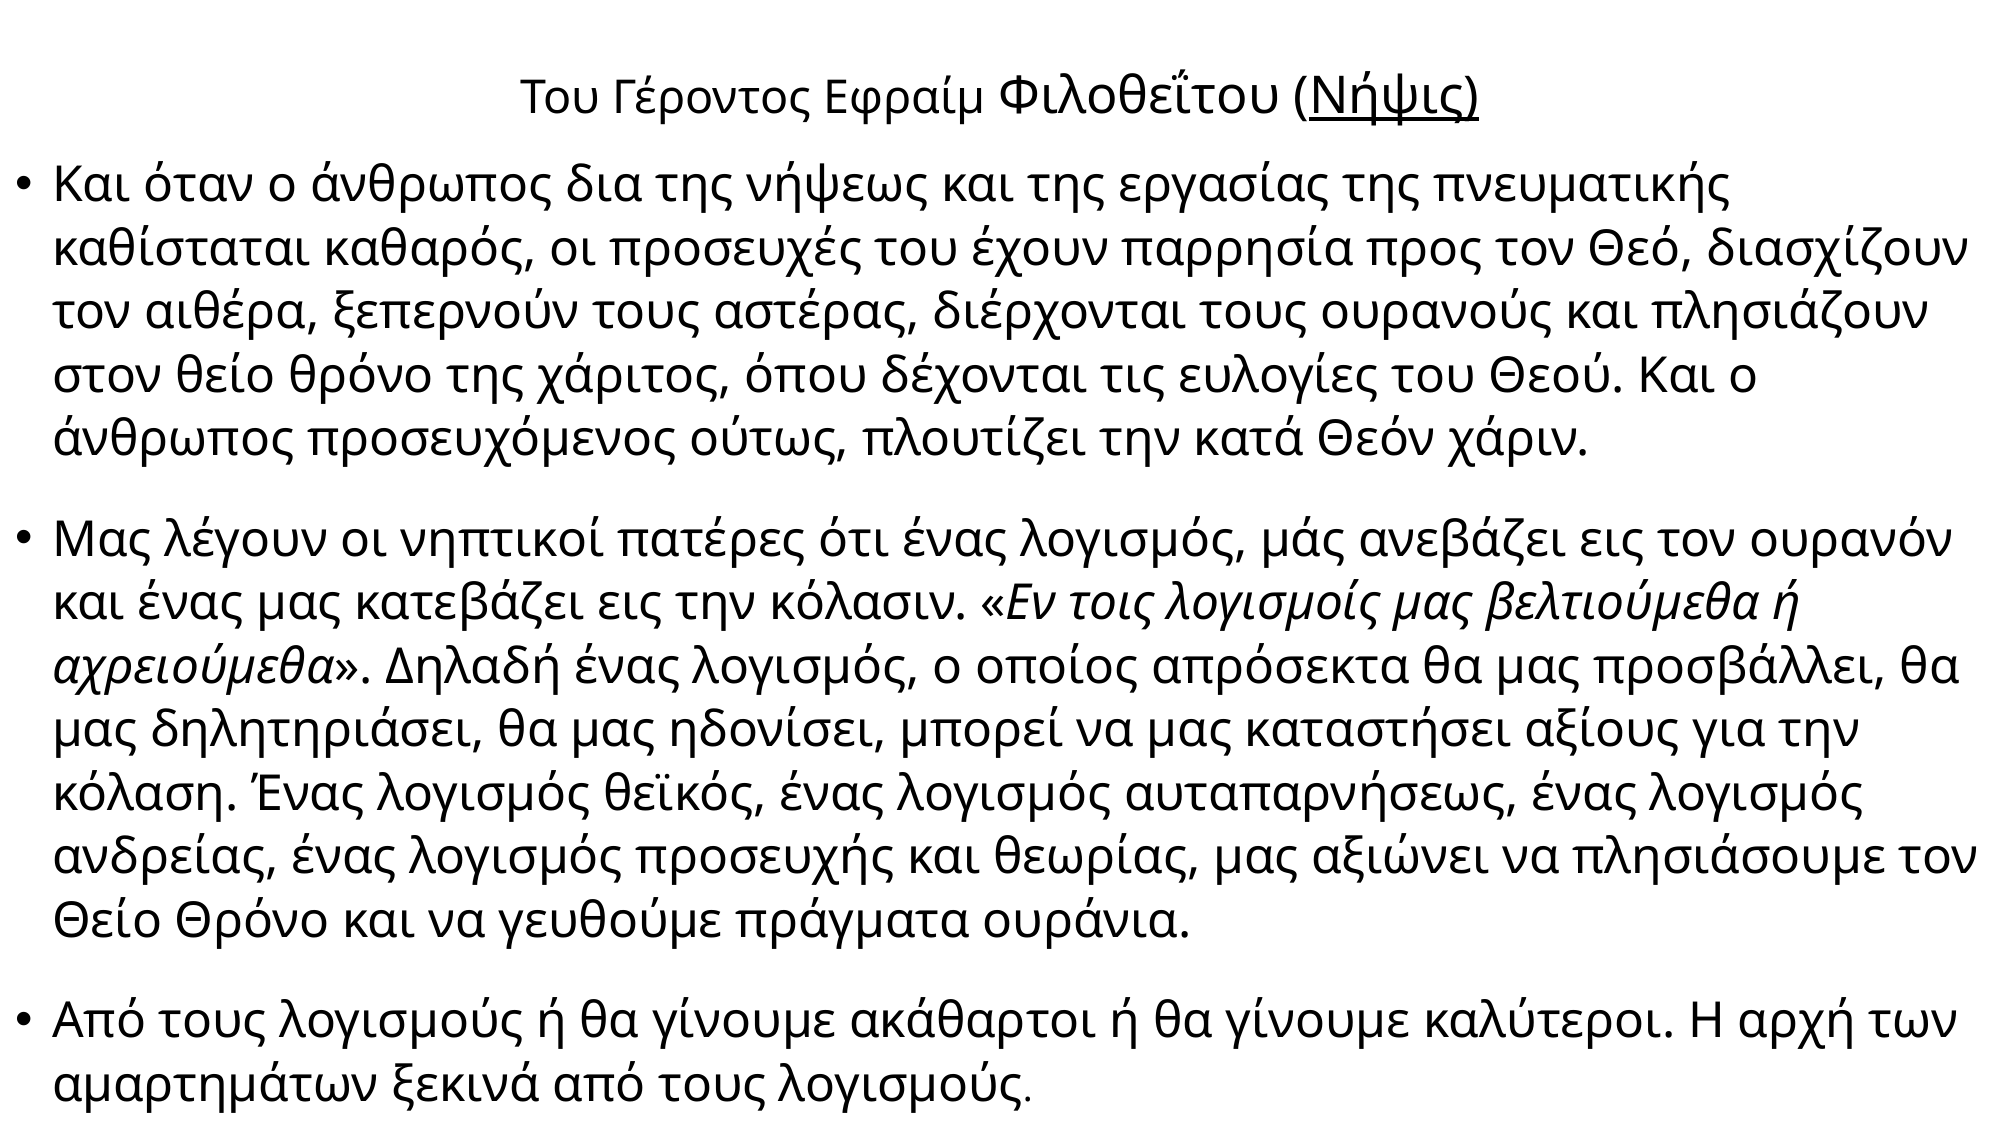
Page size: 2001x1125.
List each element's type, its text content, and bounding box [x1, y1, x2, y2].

title Του Γέροντος Εφραίμ Φιλοθεΐτου (Νήψις) [137, 3, 1863, 140]
list Και όταν ο άνθρωπος δια της νήψεως και της εργασίας της πνευματικής καθίσταται καθαρός, οι προσευχές του έχουν παρρησία προς τον Θεό, διασχίζουν τον αιθέρα, ξεπερνούν τους αστέρας, διέρχονται τους ουρανούς και πλησιάζουν στον θείο θρόνο της χάριτος, όπου δέχονται τις ευλογίες του Θεού. Και ο άνθρωπος προσευχόμενος ούτως, πλουτίζει την κατά Θεόν χάριν. Μας λέγουν οι νηπτικοί πατέρες ότι ένας λογισμός, μάς ανεβάζει εις τον ουρανόν και ένας μας κατεβάζει εις την κόλασιν. «Εν τοις λογισμοίς μας βελτιούμεθα ή αχρειούμεθα». Δηλαδή ένας λογισμός, ο οποίος απρόσεκτα θα μας προσβάλλει, θα μας δηλητηριάσει, θα μας ηδονίσει, μπορεί να μας καταστήσει αξίους για την κόλαση. Ένας λογισμός θεϊκός, ένας λογισμός αυταπαρνήσεως, ένας λογισμός ανδρείας, ένας λογισμός προσευχής και θεωρίας, μας αξιώνει να πλησιάσουμε τον Θείο Θρόνο και να γευθούμε πράγματα ουράνια. Από τους λογισμούς ή θα γίνουμε ακάθαρτοι ή θα γίνουμε καλύτεροι. Η αρχή των αμαρτημάτων ξεκινά από τους λογισμούς. [0, 140, 2000, 1125]
